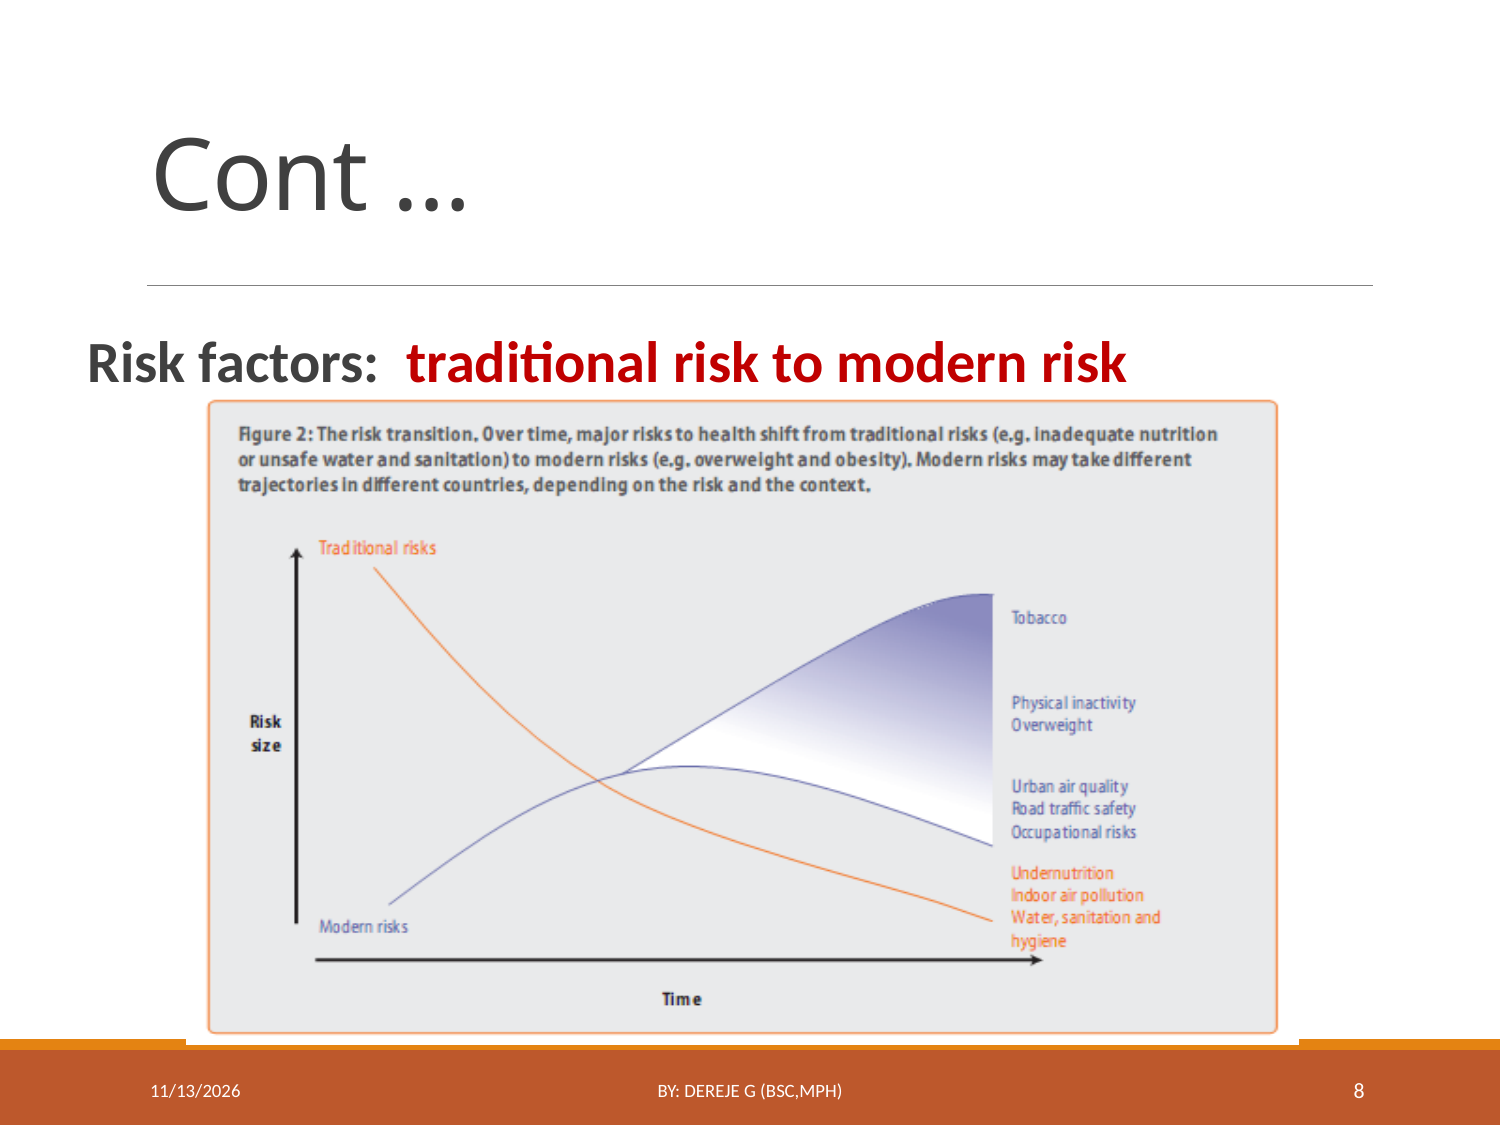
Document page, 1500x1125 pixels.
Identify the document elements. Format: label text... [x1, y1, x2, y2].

slide_number 8 [1218, 1059, 1380, 1120]
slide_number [135, 1059, 440, 1120]
picture [185, 397, 1300, 1046]
footer By: Dereje G (Bsc,MPH) [453, 1059, 1047, 1120]
title Cont … [135, 0, 1373, 238]
list Risk factors: traditional risk to modern risk [87, 324, 1463, 1005]
